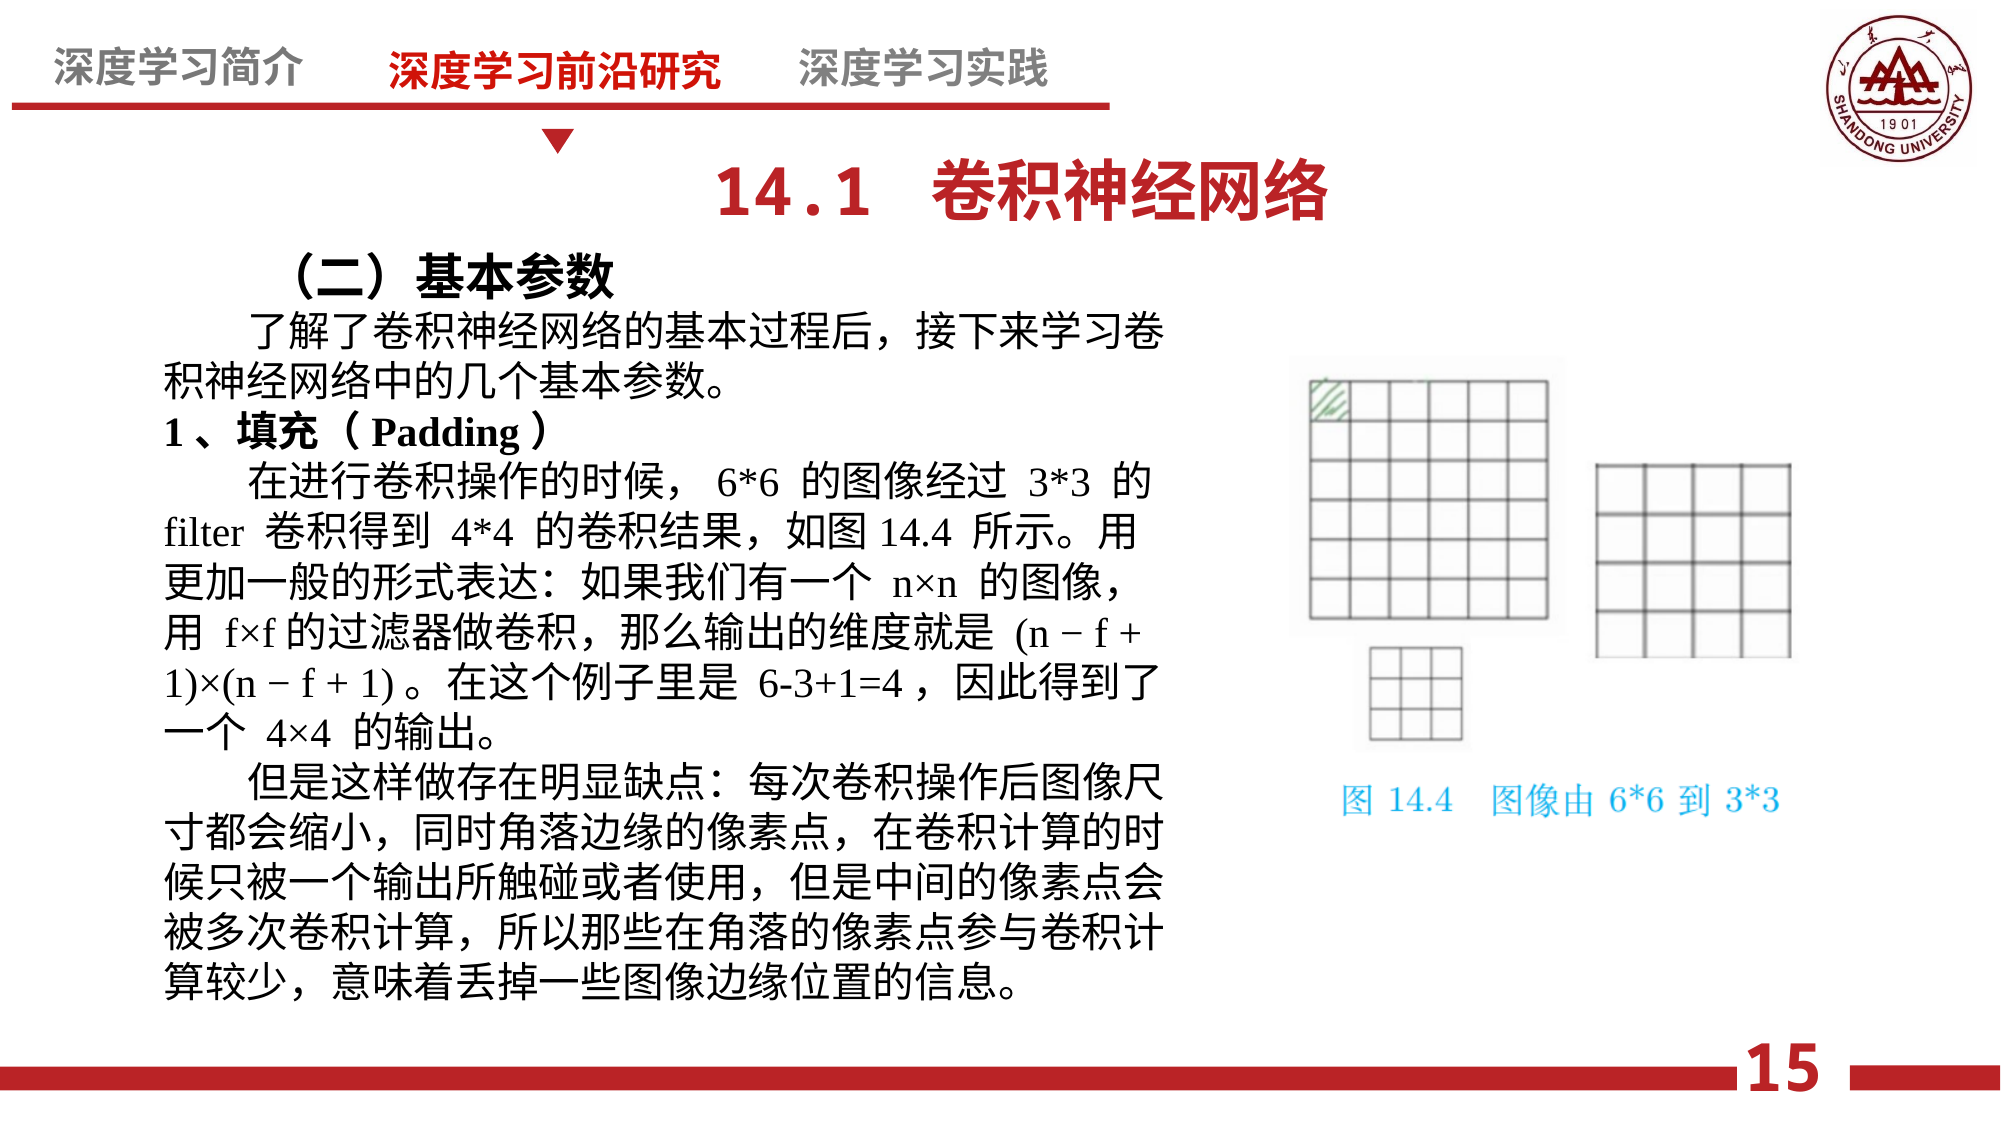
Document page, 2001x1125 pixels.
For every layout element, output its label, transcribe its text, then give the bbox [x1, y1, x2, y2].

picture [1820, 9, 1977, 167]
text_box 14.1 卷积神经网络 [699, 141, 1346, 237]
text_box （二）基本参数 了解了卷积神经网络的基本过程后，接下来学习卷积神经网络中的几个基本参数。 1、填充（Padding） 在进行卷积操作的时候，6*6 的图像经过 3*3 的 filter 卷积得到 4*4 的卷积结果，如图14.4 所示。用更加一般的形式表达：如果我们有一个 n×n 的图像，用 f×f的过滤器做卷积，那么输出的维度就是 (n − f + 1)×(n − f + 1)。在这个例子里是 6-3+1=4，因此得到了一个 4×4 的输出。 但是这样做存在明显缺点：每次卷积操作后图像尺寸都会缩小，同时角落边缘的像素点，在卷积计算的时候只被一个输出所触碰或者使用，但是中间的像素点会被多次卷积计算，所以那些在角落的像素点参与卷积计算较少，意味着丢掉一些图像边缘位置的信息。 [148, 237, 1196, 1013]
picture [1273, 344, 1838, 845]
